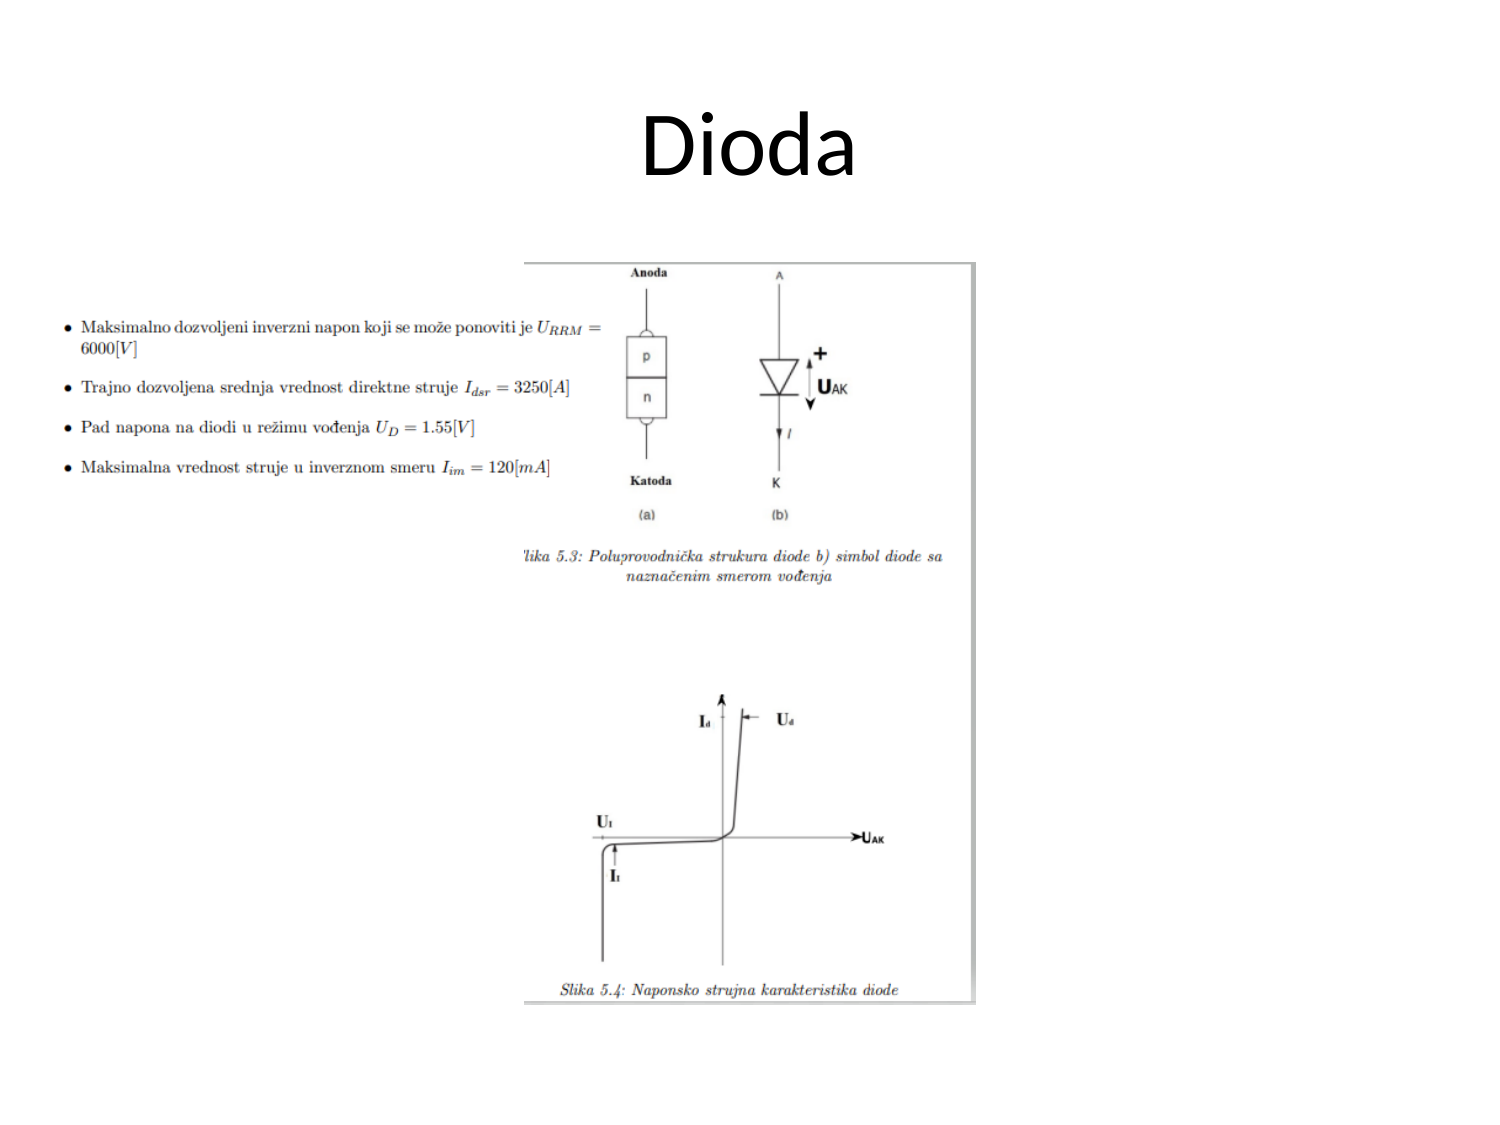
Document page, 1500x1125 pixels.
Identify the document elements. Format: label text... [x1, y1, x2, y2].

picture [29, 302, 609, 495]
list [523, 262, 977, 1006]
title Dioda [75, 45, 1425, 233]
